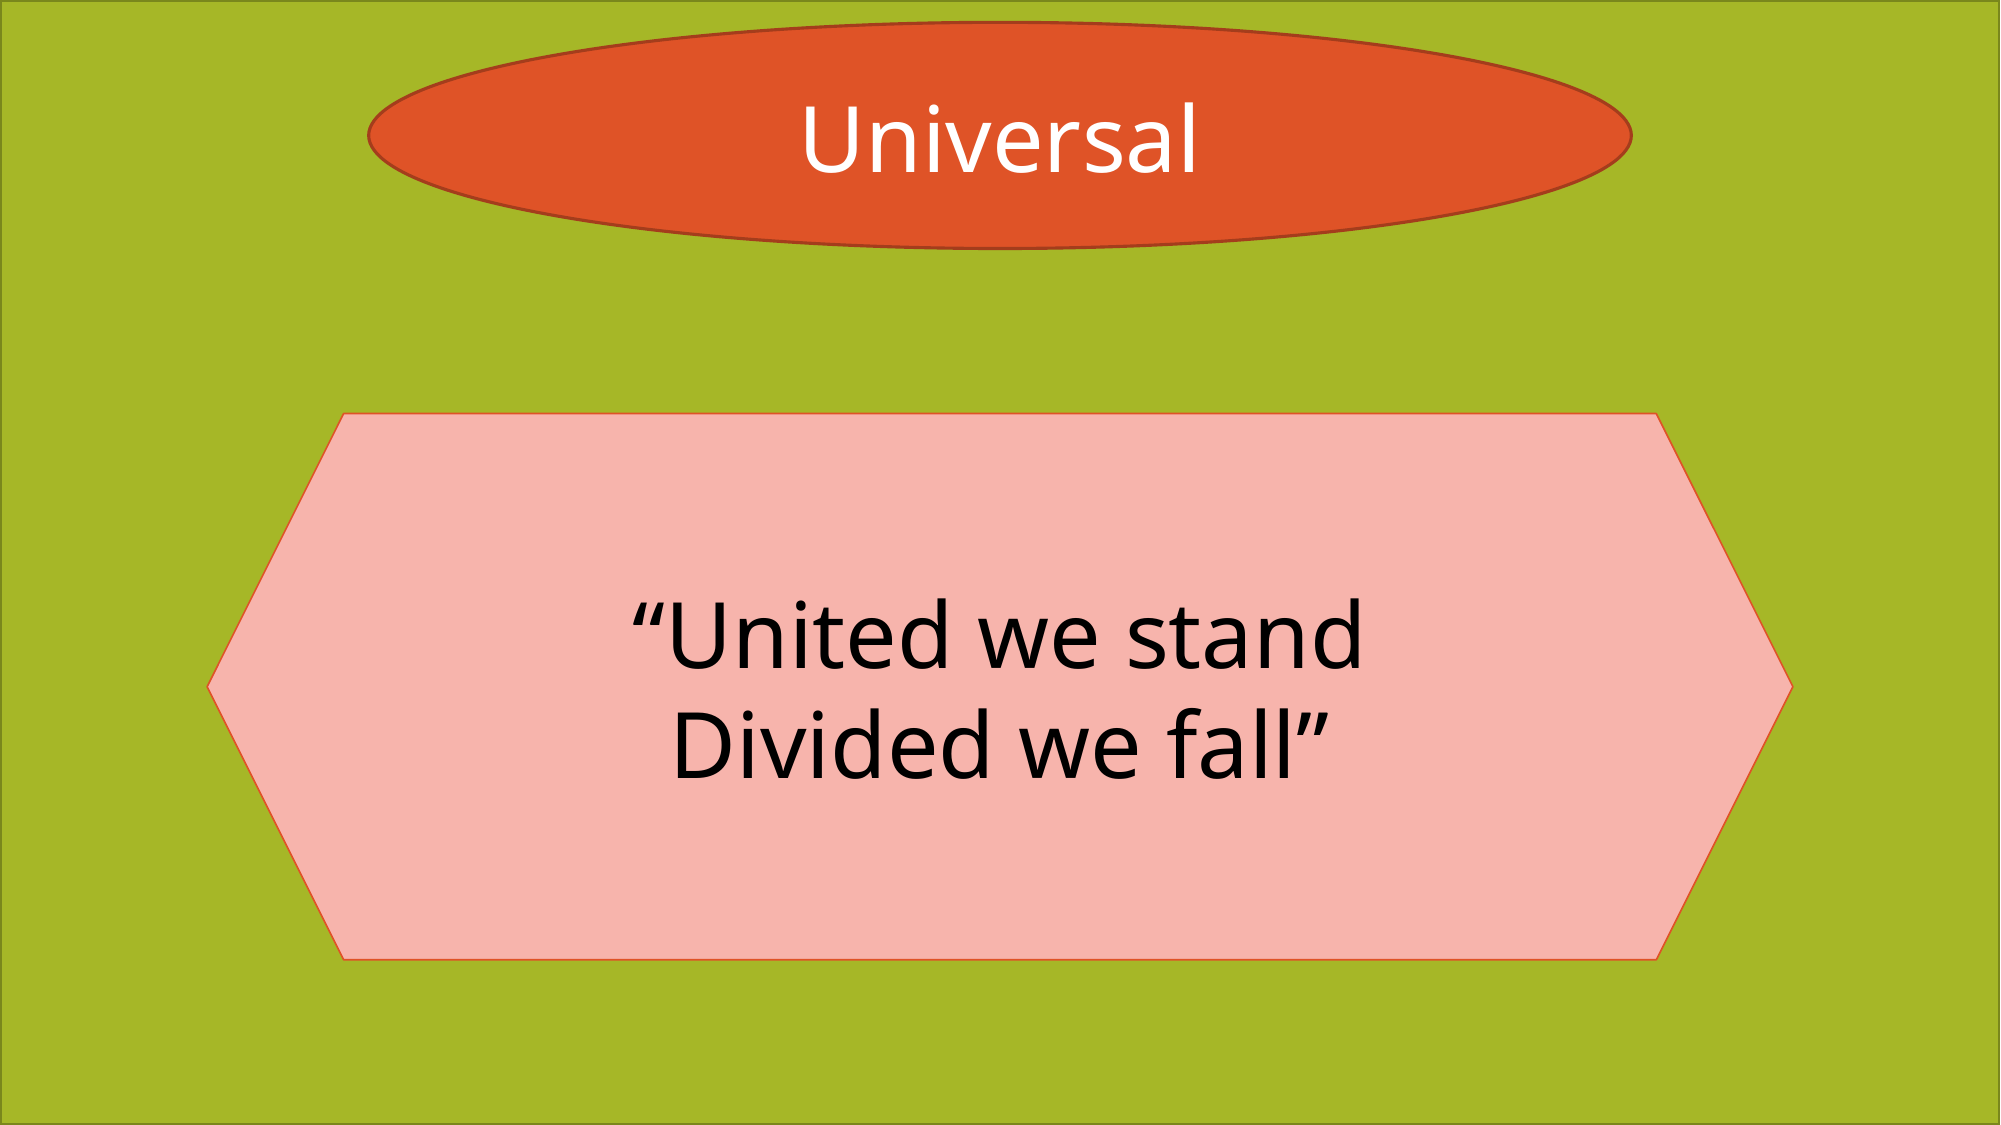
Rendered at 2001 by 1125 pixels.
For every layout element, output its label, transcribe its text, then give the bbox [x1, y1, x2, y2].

text_box Universal [367, 20, 1633, 251]
text_box [0, 0, 2000, 1125]
text_box “United we stand Divided we fall” [206, 412, 1794, 961]
